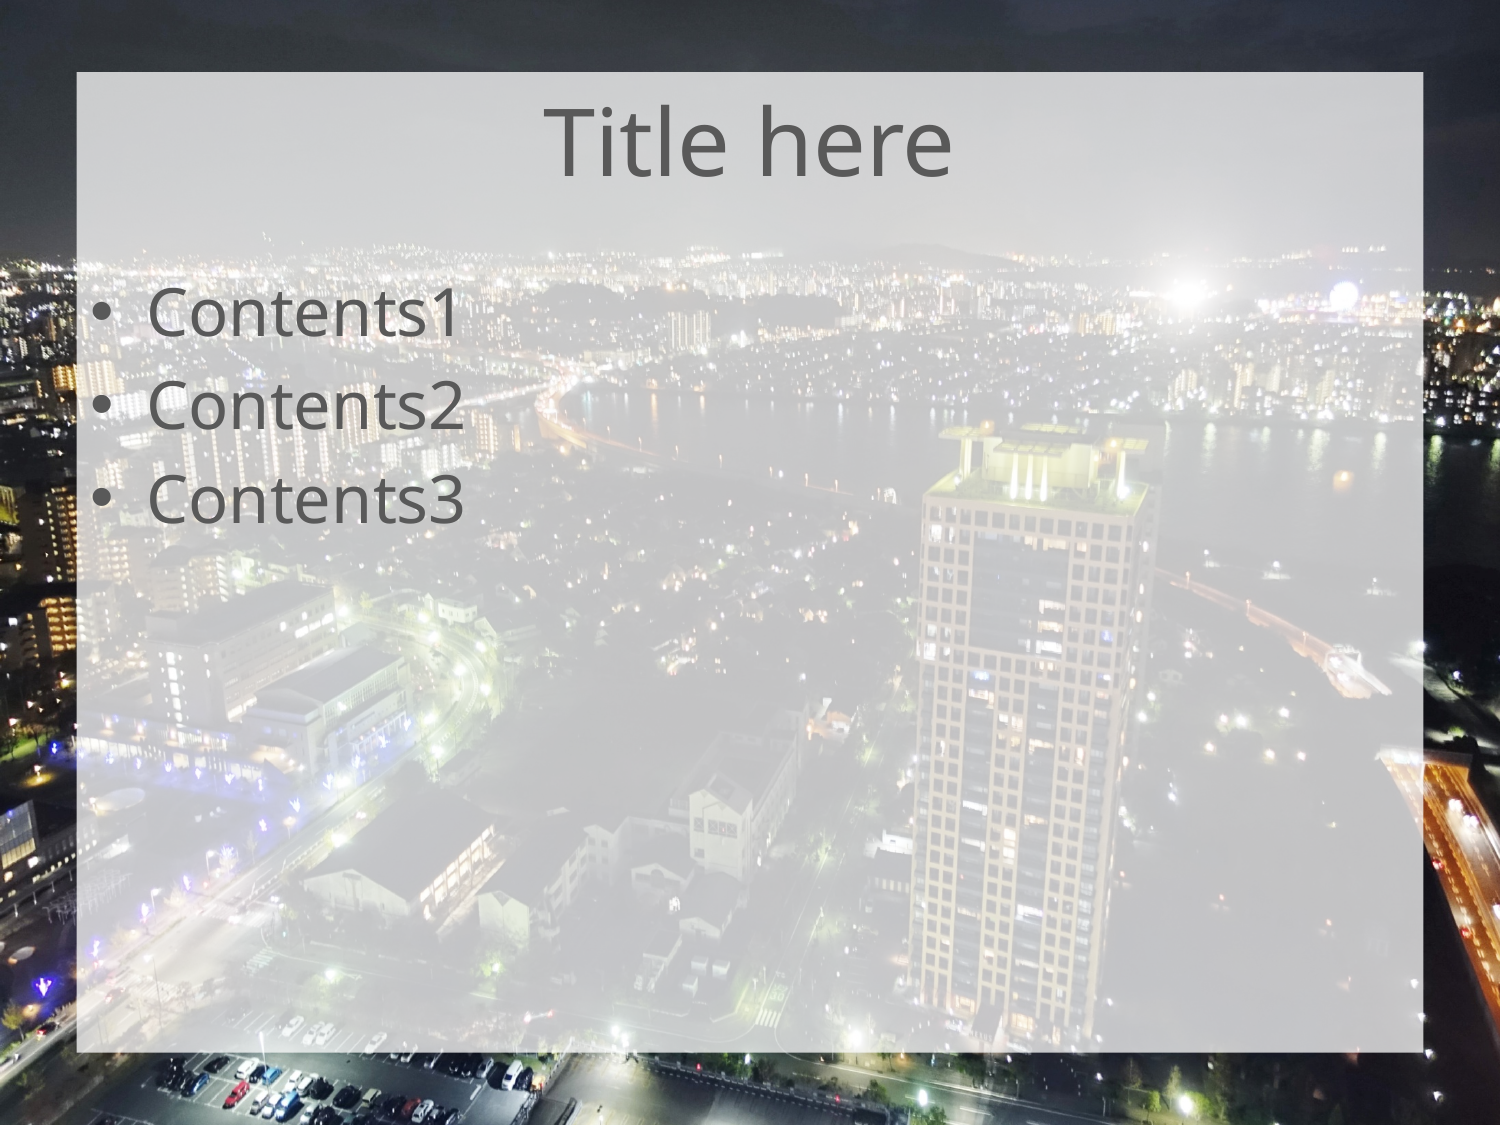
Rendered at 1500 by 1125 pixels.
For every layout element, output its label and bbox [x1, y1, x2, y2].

text_box [0, 0, 1500, 1125]
